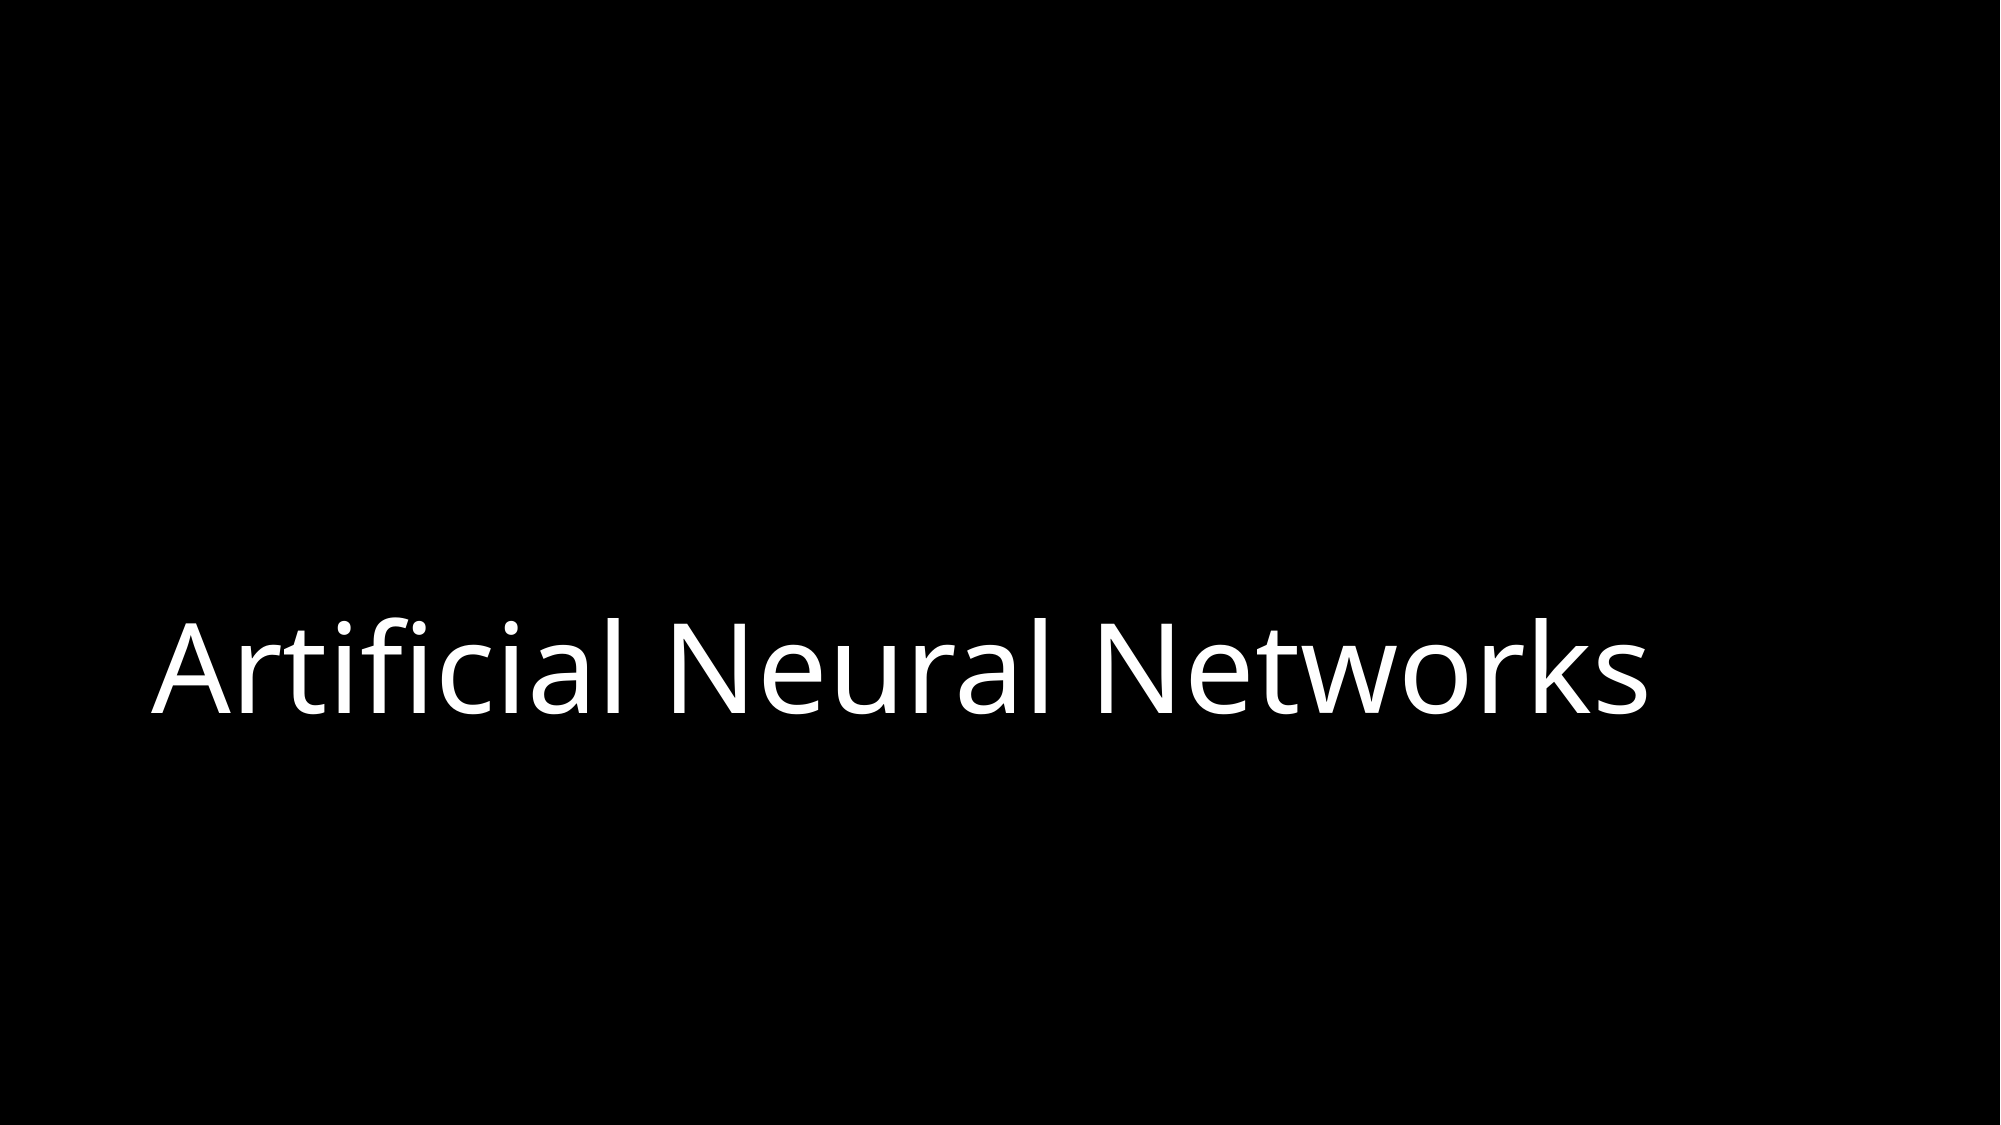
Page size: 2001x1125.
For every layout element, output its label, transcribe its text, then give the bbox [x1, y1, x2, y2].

title Artificial Neural Networks [136, 280, 1862, 749]
